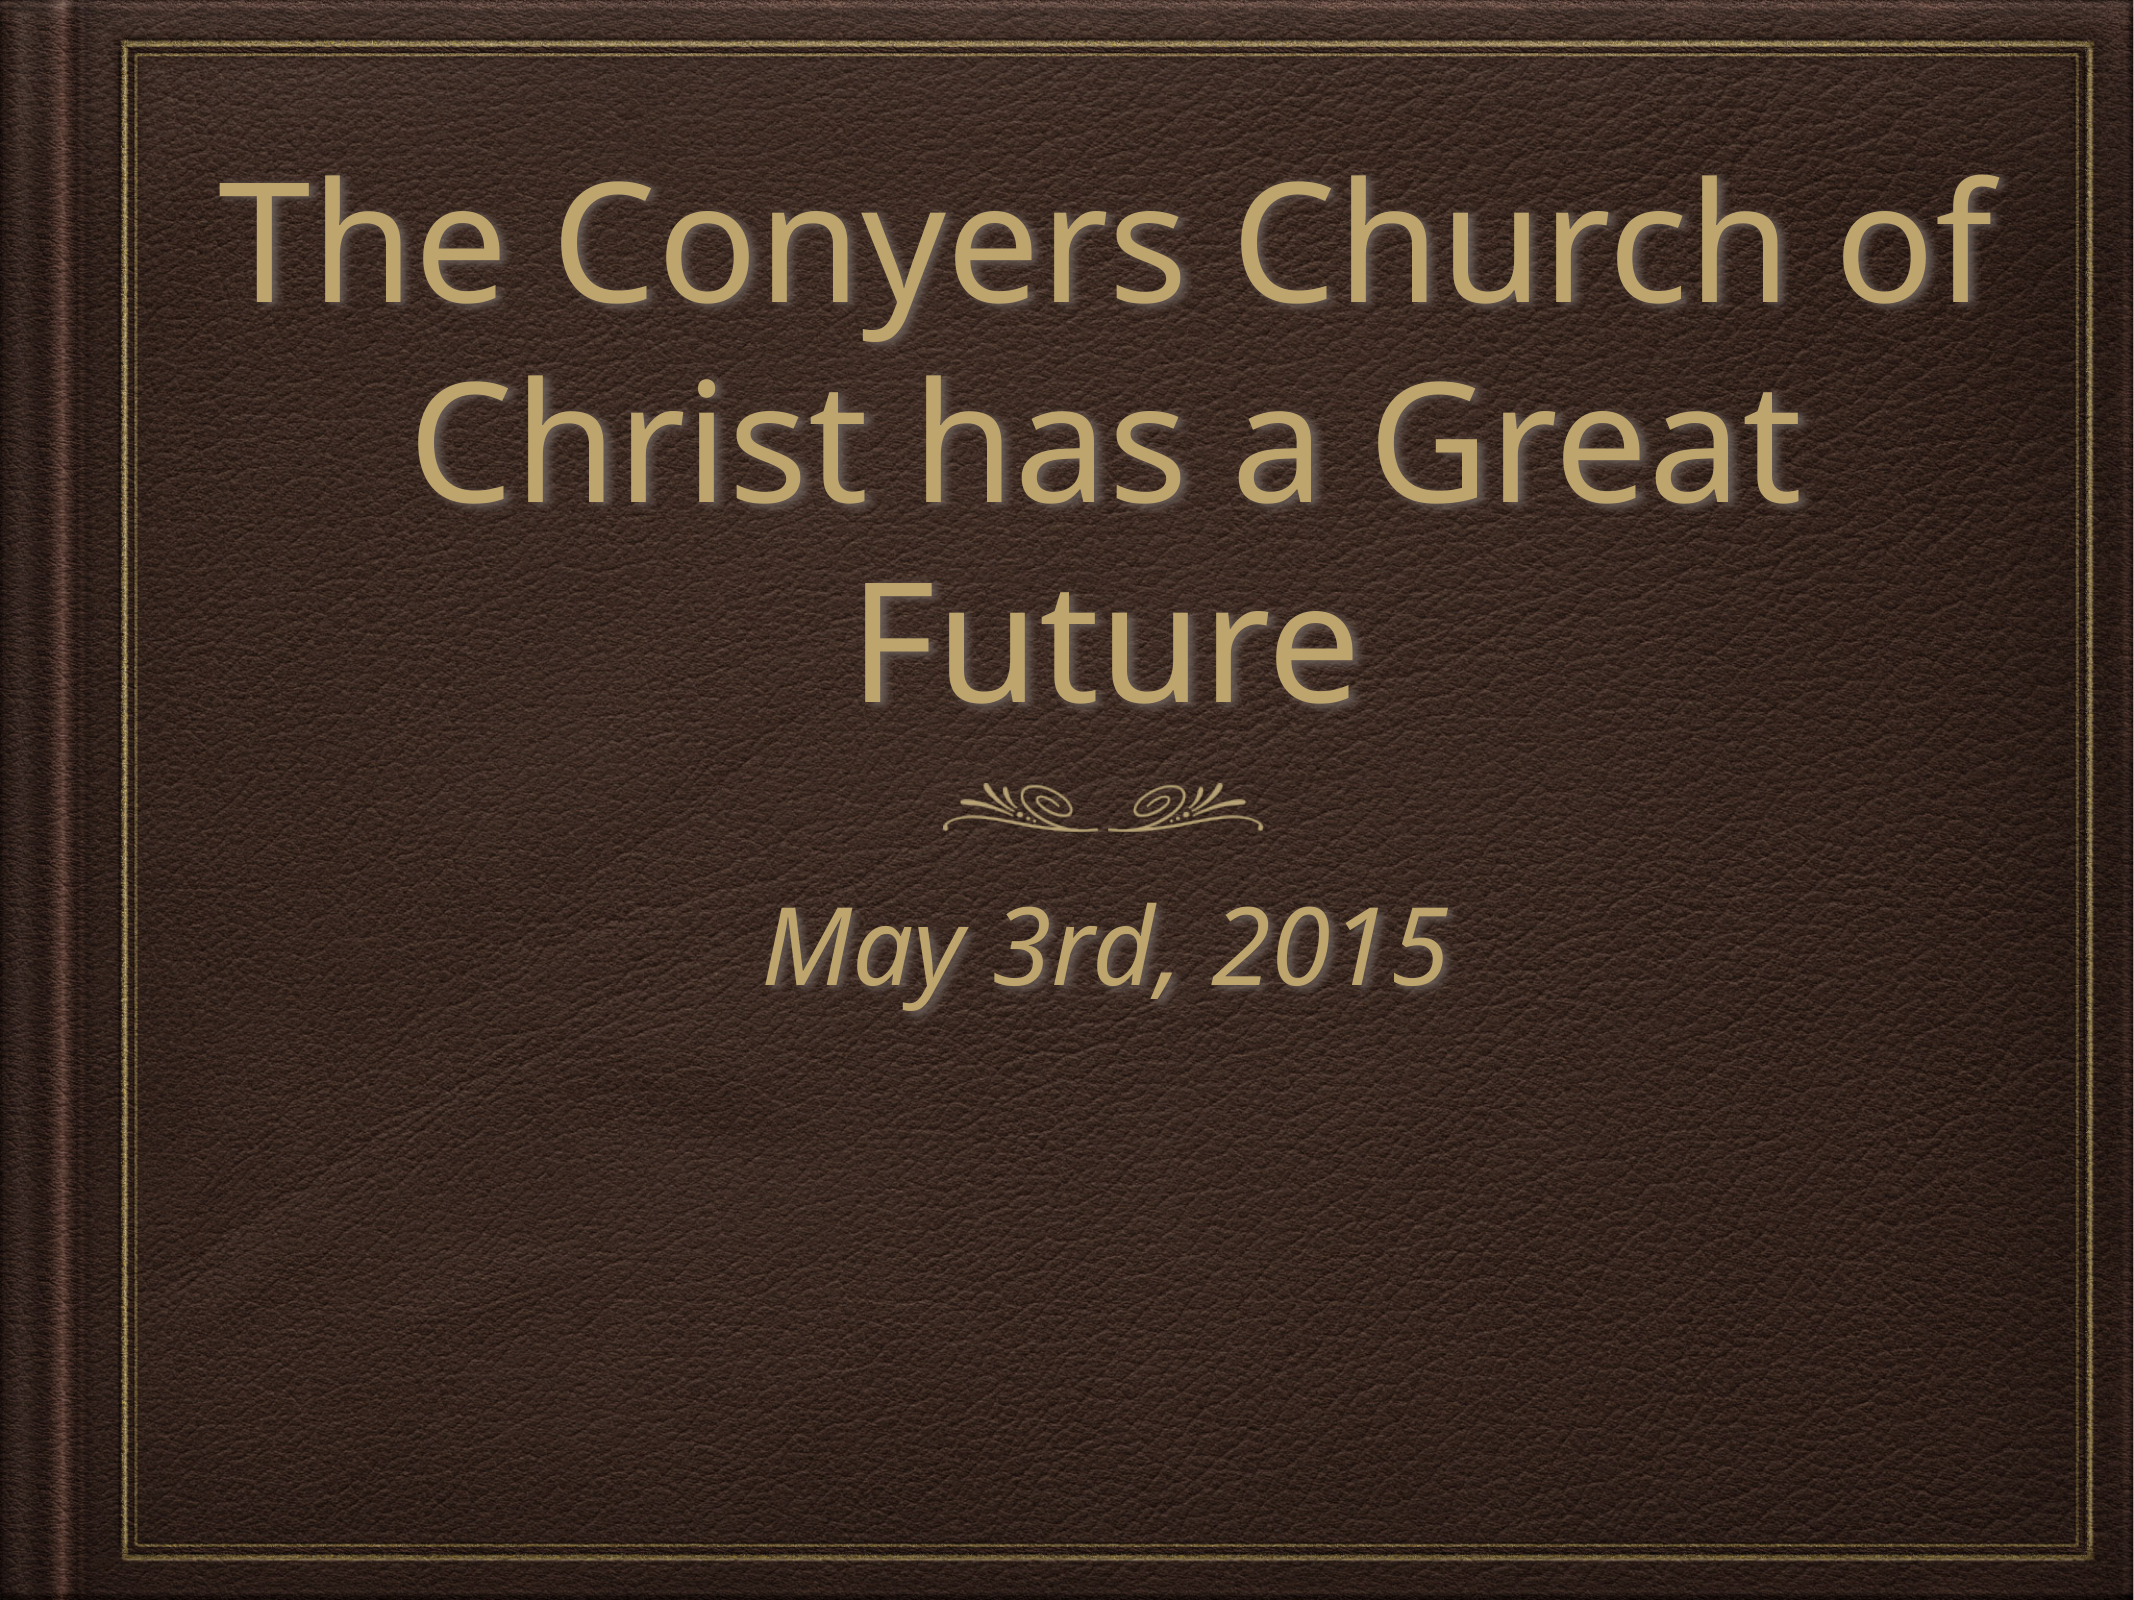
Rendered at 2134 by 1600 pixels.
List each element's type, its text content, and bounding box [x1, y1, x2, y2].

title The Conyers Church of Christ has a Great Future [134, 307, 2078, 736]
picture [0, 0, 2134, 1600]
list May 3rd, 2015 [134, 876, 2078, 1182]
